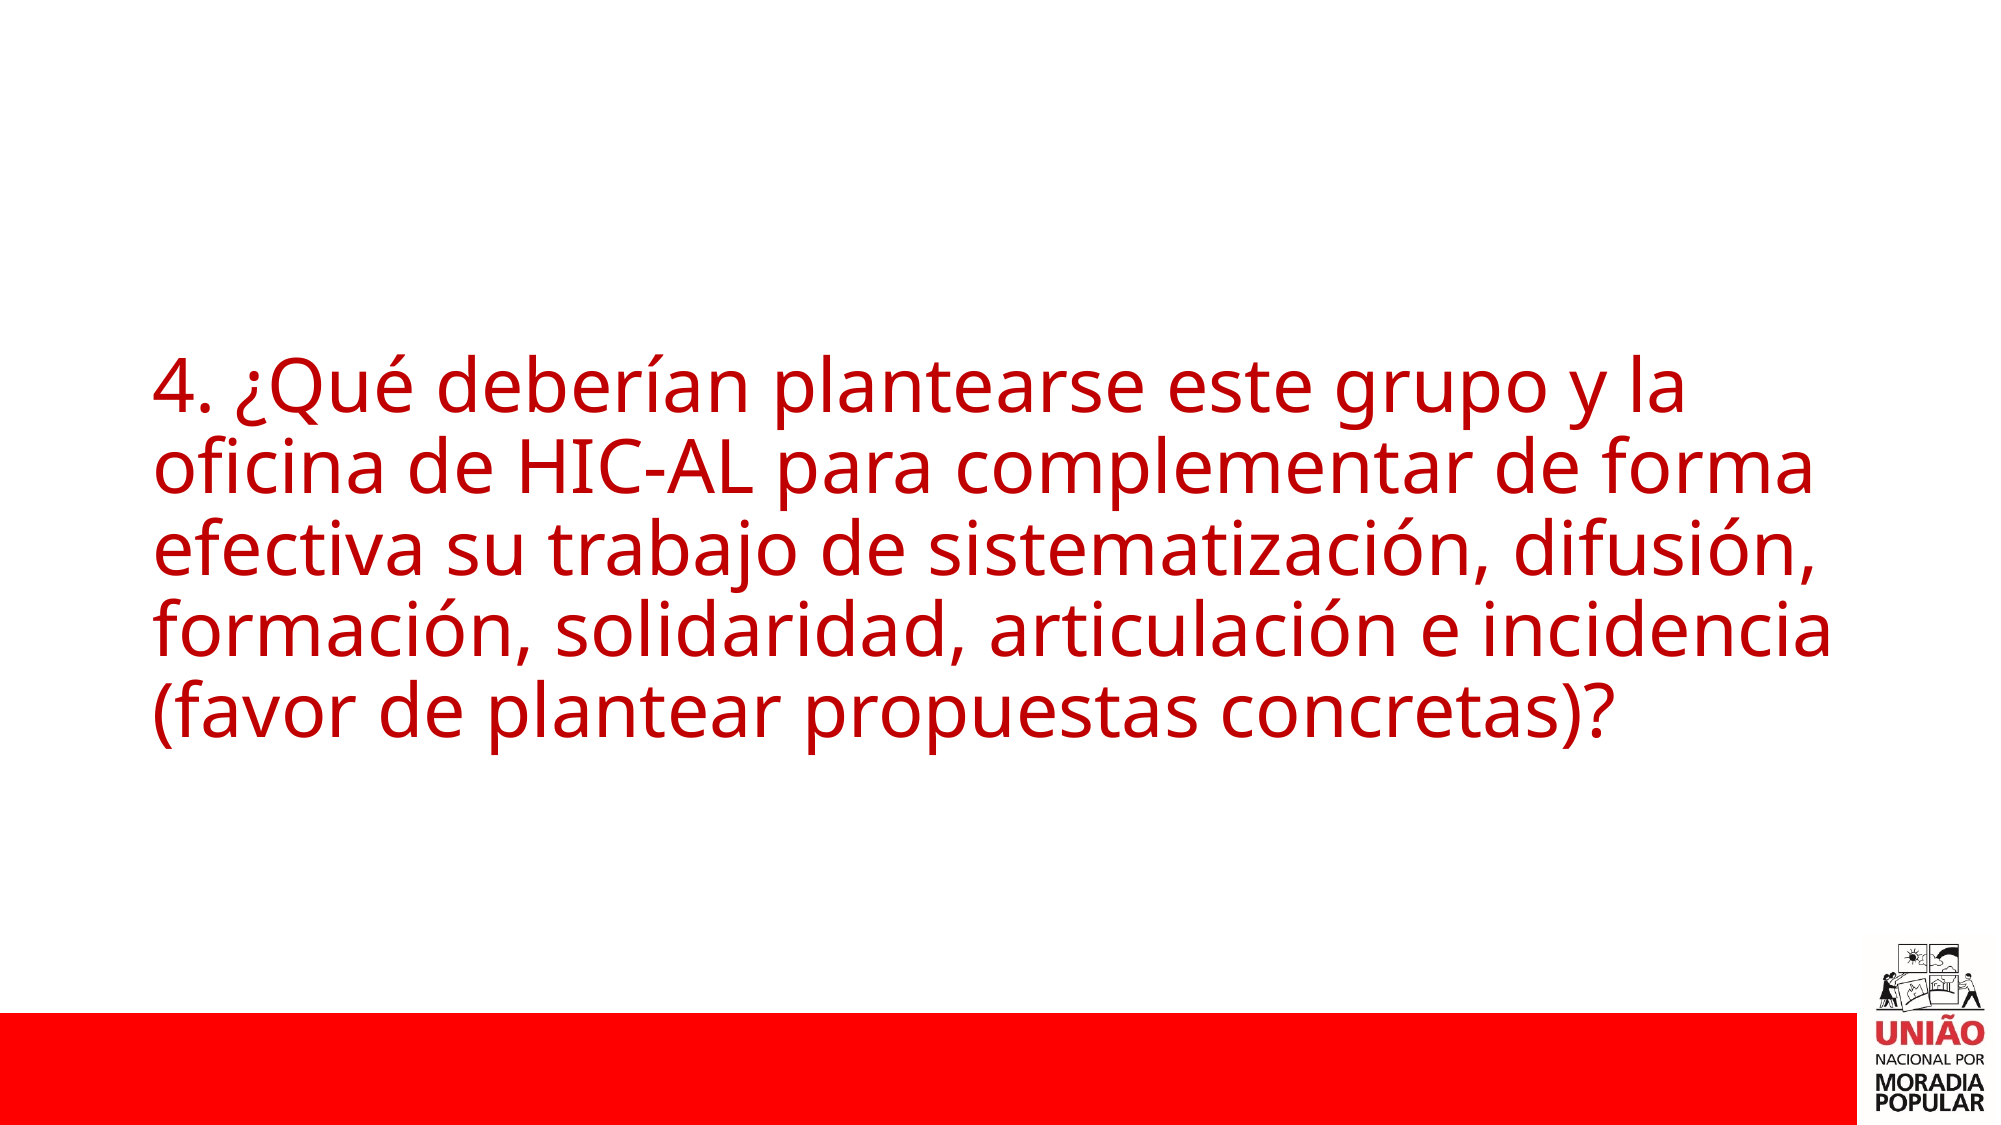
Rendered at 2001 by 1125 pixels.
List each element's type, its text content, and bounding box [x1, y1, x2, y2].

picture [1862, 934, 1996, 1124]
title 4. ¿Qué deberían plantearse este grupo y la oficina de HIC-AL para complementar de forma efectiva su trabajo de sistematización, difusión, formación, solidaridad, articulación e incidencia (favor de plantear propuestas concretas)? [137, 299, 1863, 803]
